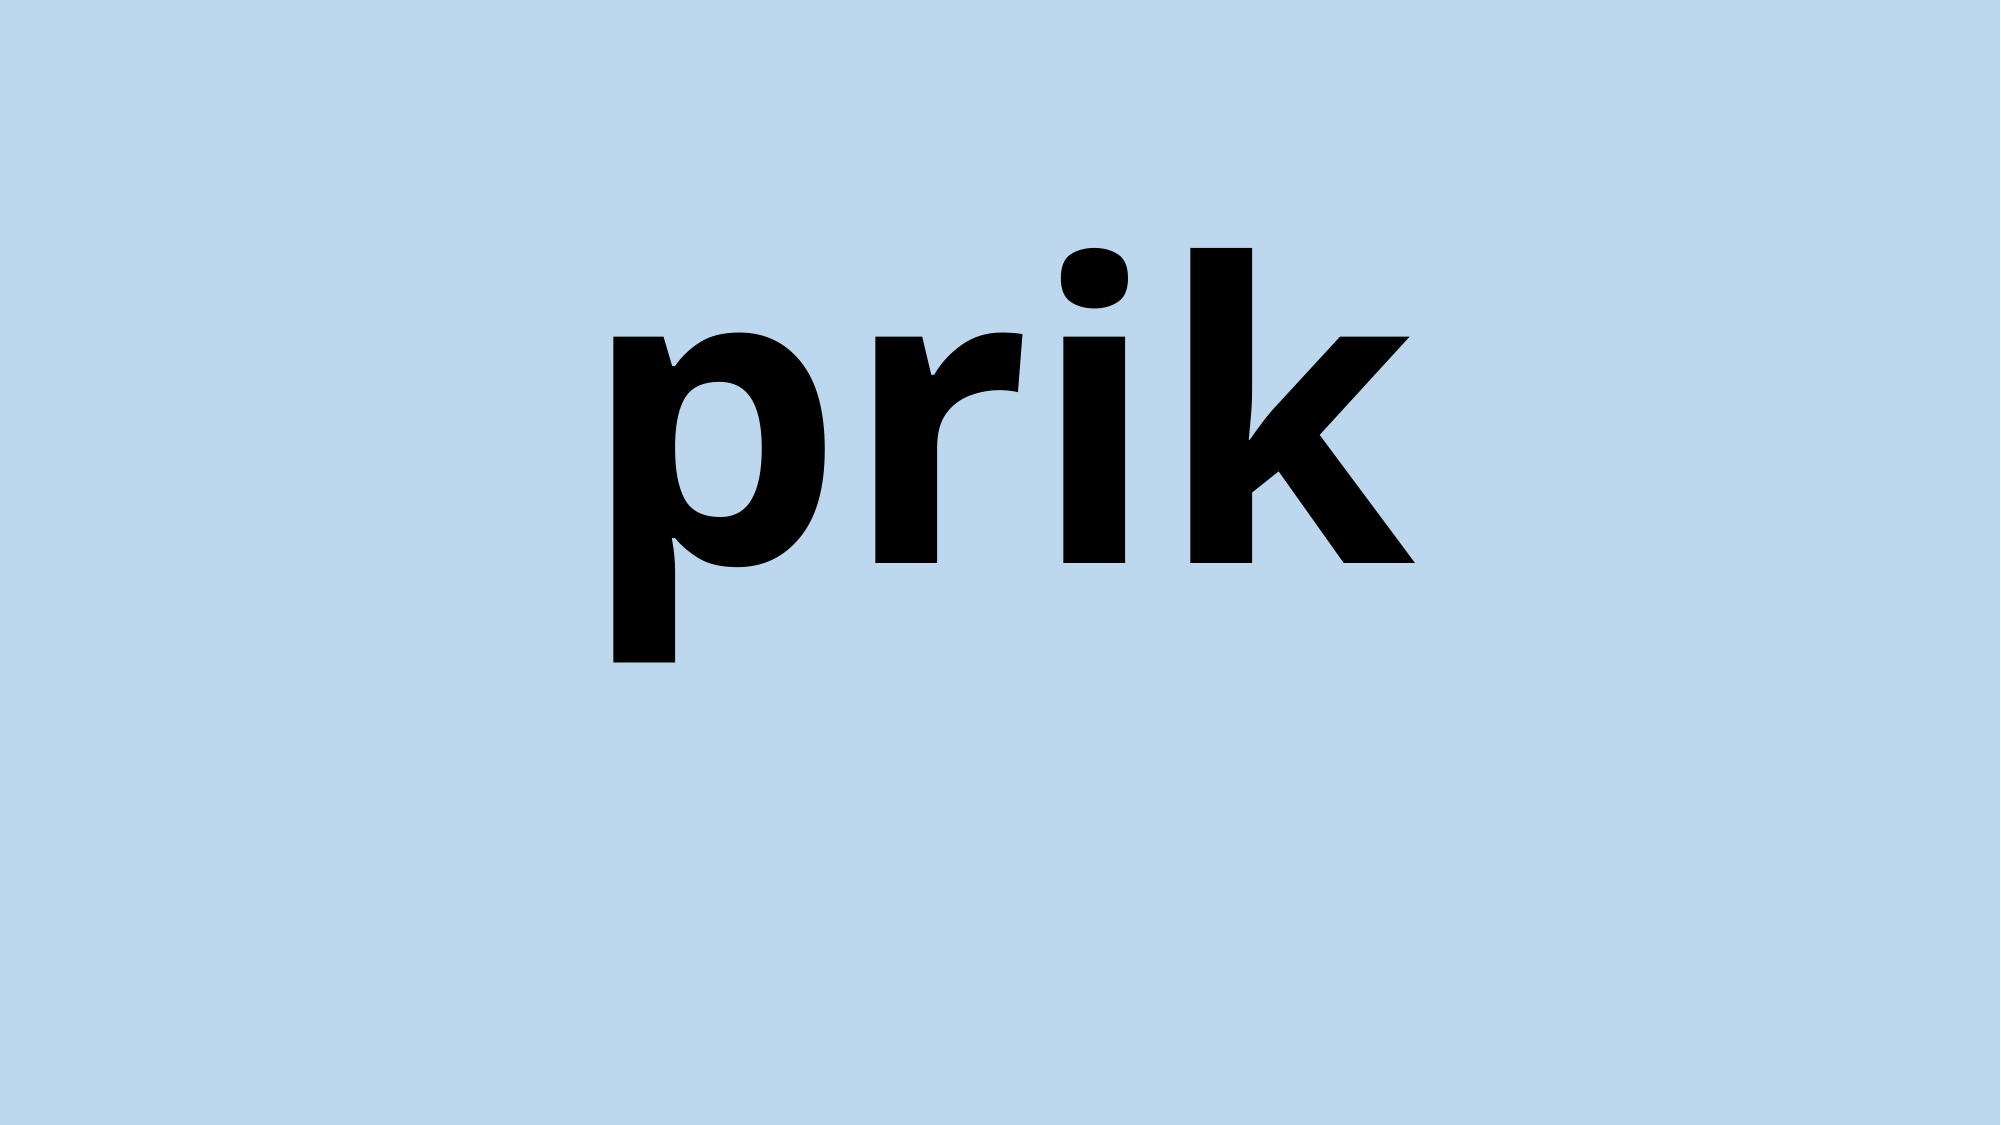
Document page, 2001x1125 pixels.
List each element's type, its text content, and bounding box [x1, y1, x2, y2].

title prik [248, 231, 1749, 661]
